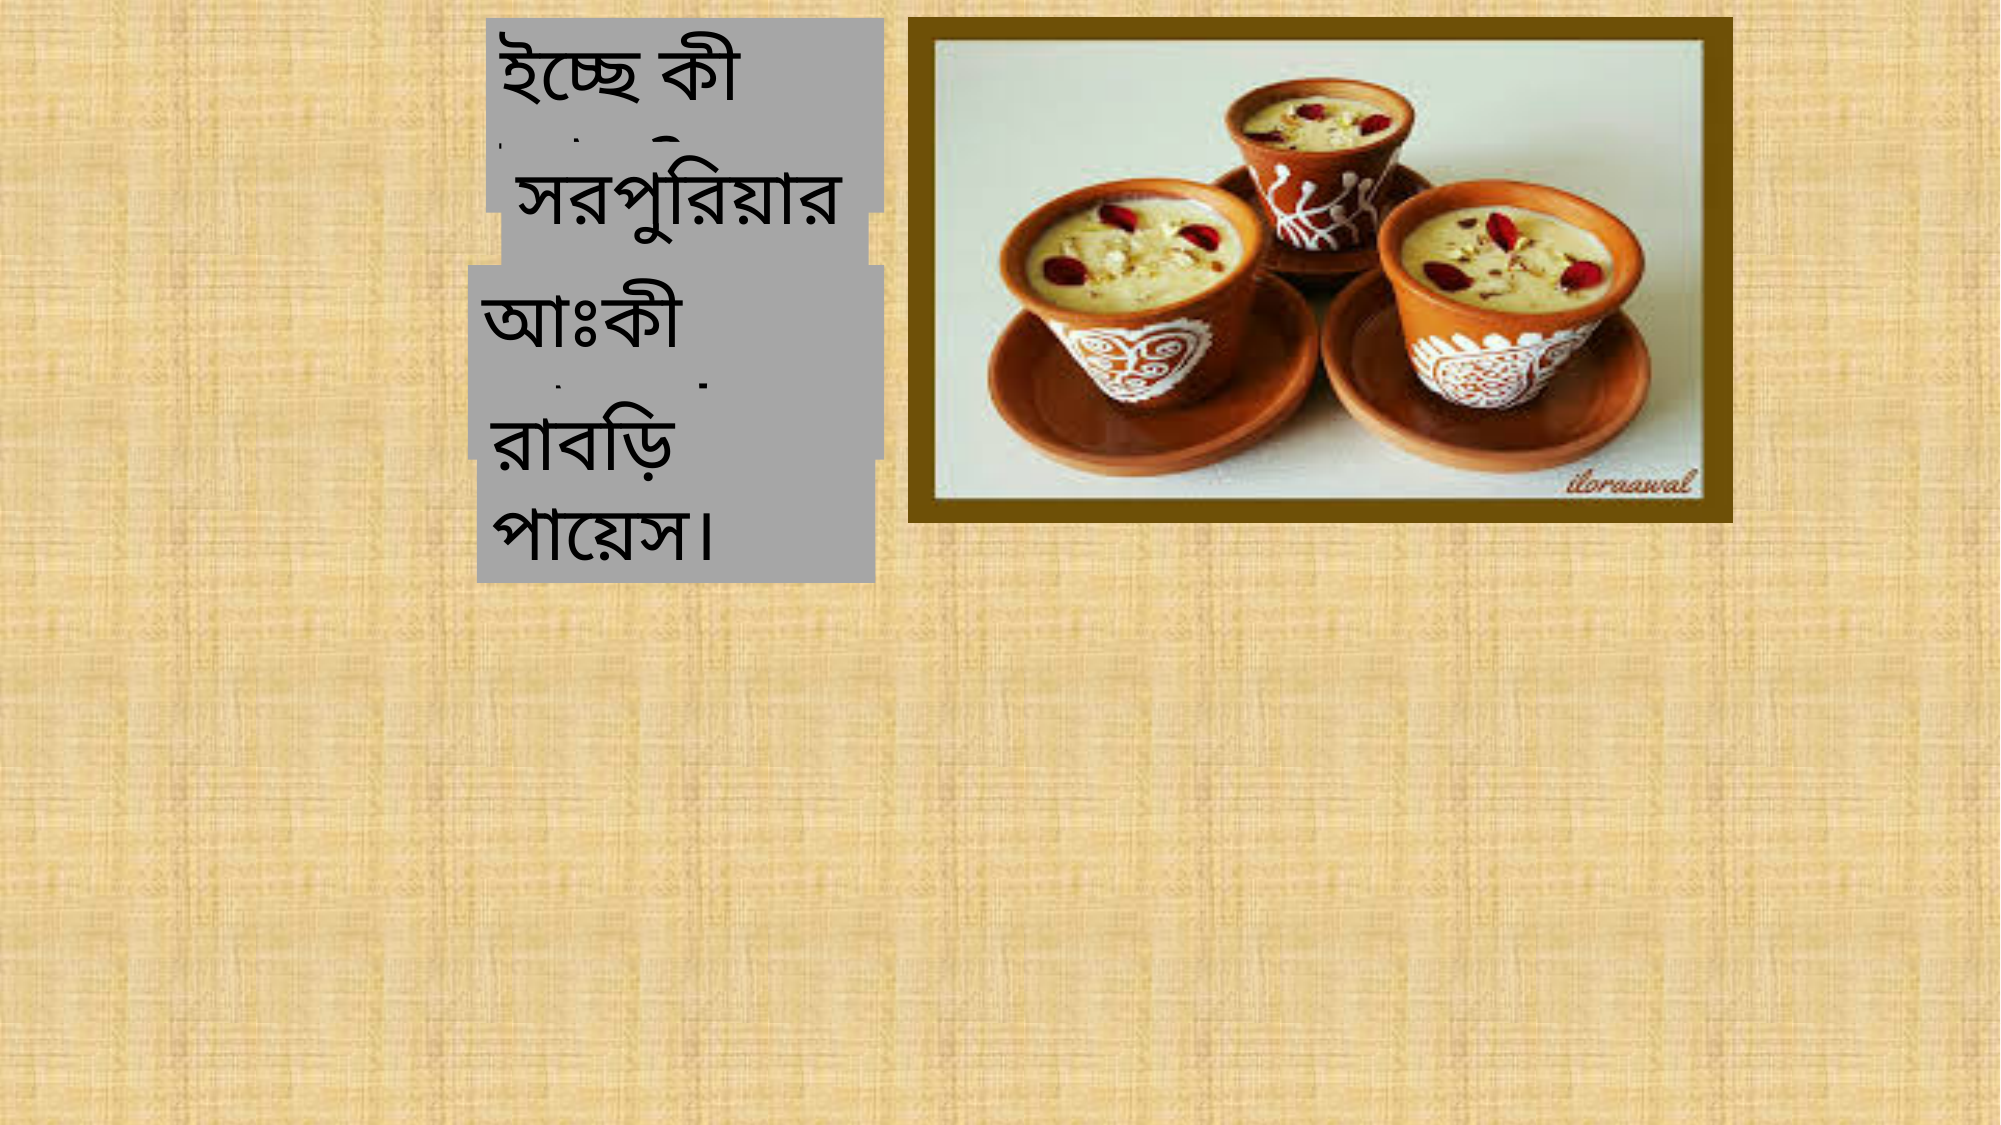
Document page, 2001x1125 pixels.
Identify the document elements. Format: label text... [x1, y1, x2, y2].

text_box রাবড়ি পায়েস। [476, 388, 876, 583]
text_box আঃকী আয়েস! [467, 265, 885, 460]
text_box সরপুরিয়ার। [501, 141, 869, 265]
picture [0, 0, 2001, 1125]
text_box ইচ্ছে কী আর ? [485, 17, 885, 213]
